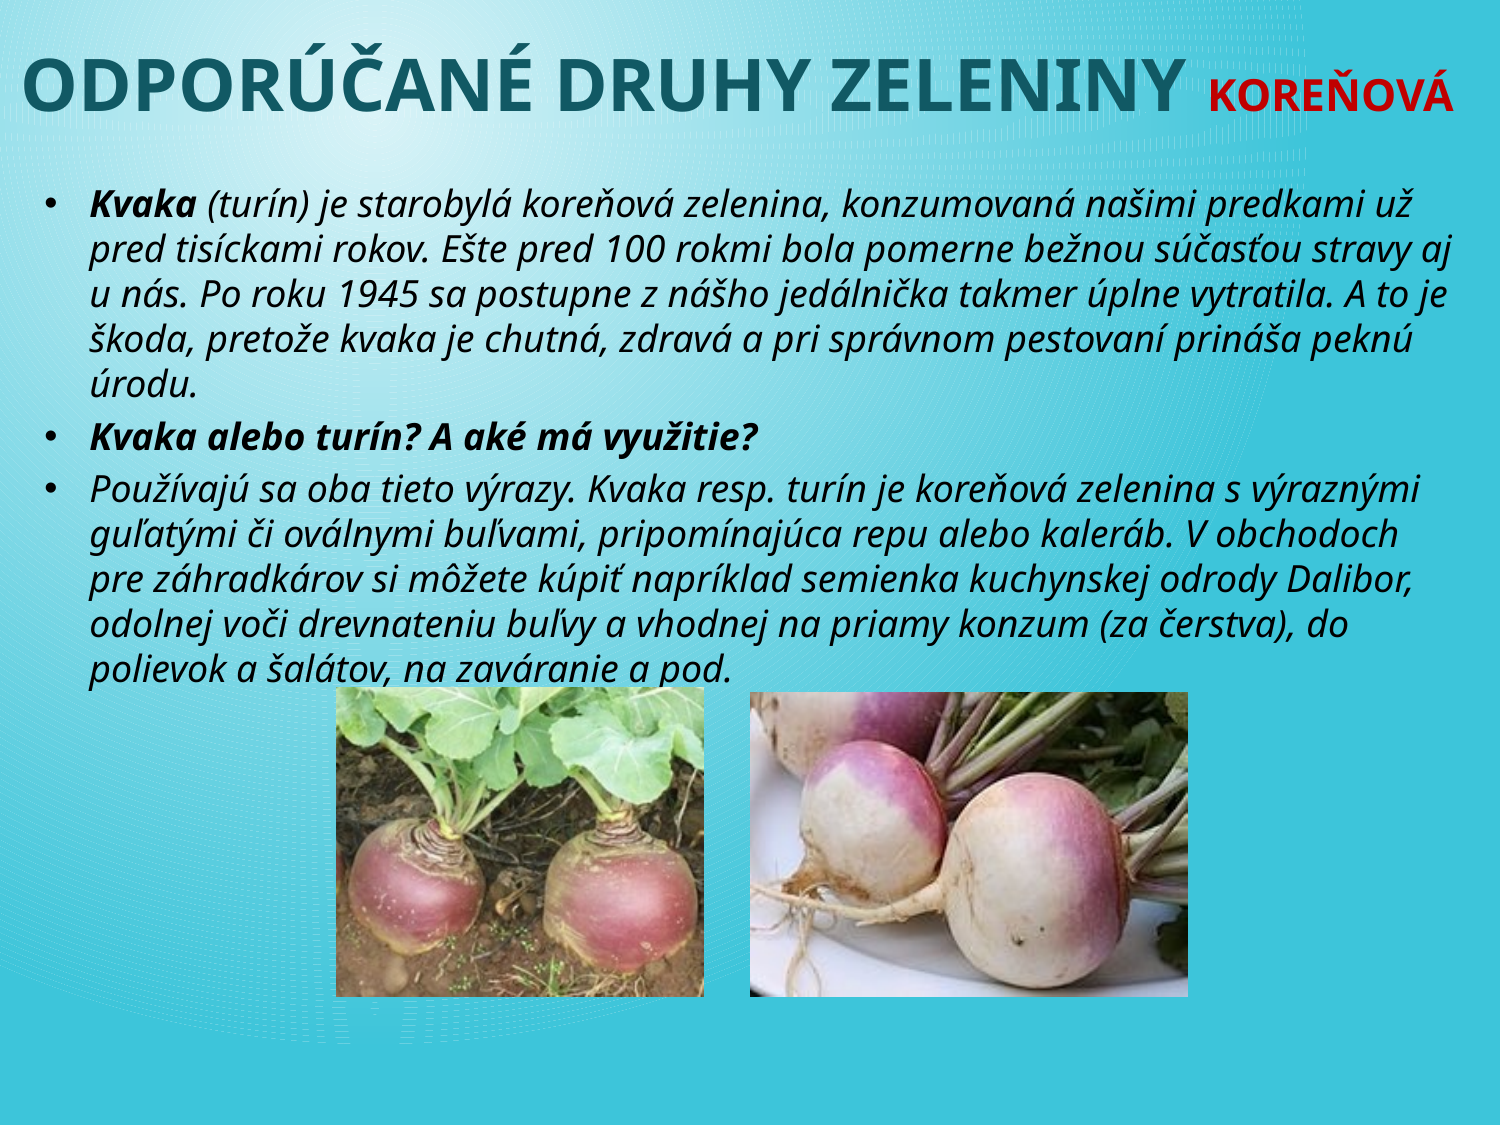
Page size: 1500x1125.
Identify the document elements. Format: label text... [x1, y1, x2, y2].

picture [749, 692, 1188, 998]
picture [336, 687, 704, 998]
title Odporúčané druhy zeleniny koreňová [5, 30, 1471, 138]
list Kvaka (turín) je starobylá koreňová zelenina, konzumovaná našimi predkami už pred tisíckami rokov. Ešte pred 100 rokmi bola pomerne bežnou súčasťou stravy aj u nás. Po roku 1945 sa postupne z nášho jedálnička takmer úplne vytratila. A to je škoda, pretože kvaka je chutná, zdravá a pri správnom pestovaní prináša peknú úrodu. Kvaka alebo turín? A aké má využitie? Používajú sa oba tieto výrazy. Kvaka resp. turín je koreňová zelenina s výraznými guľatými či oválnymi buľvami, pripomínajúca repu alebo kaleráb. V obchodoch pre záhradkárov si môžete kúpiť napríklad semienka kuchynskej odrody Dalibor, odolnej voči drevnateniu buľvy a vhodnej na priamy konzum (za čerstva), do polievok a šalátov, na zaváranie a pod. [29, 172, 1471, 1094]
